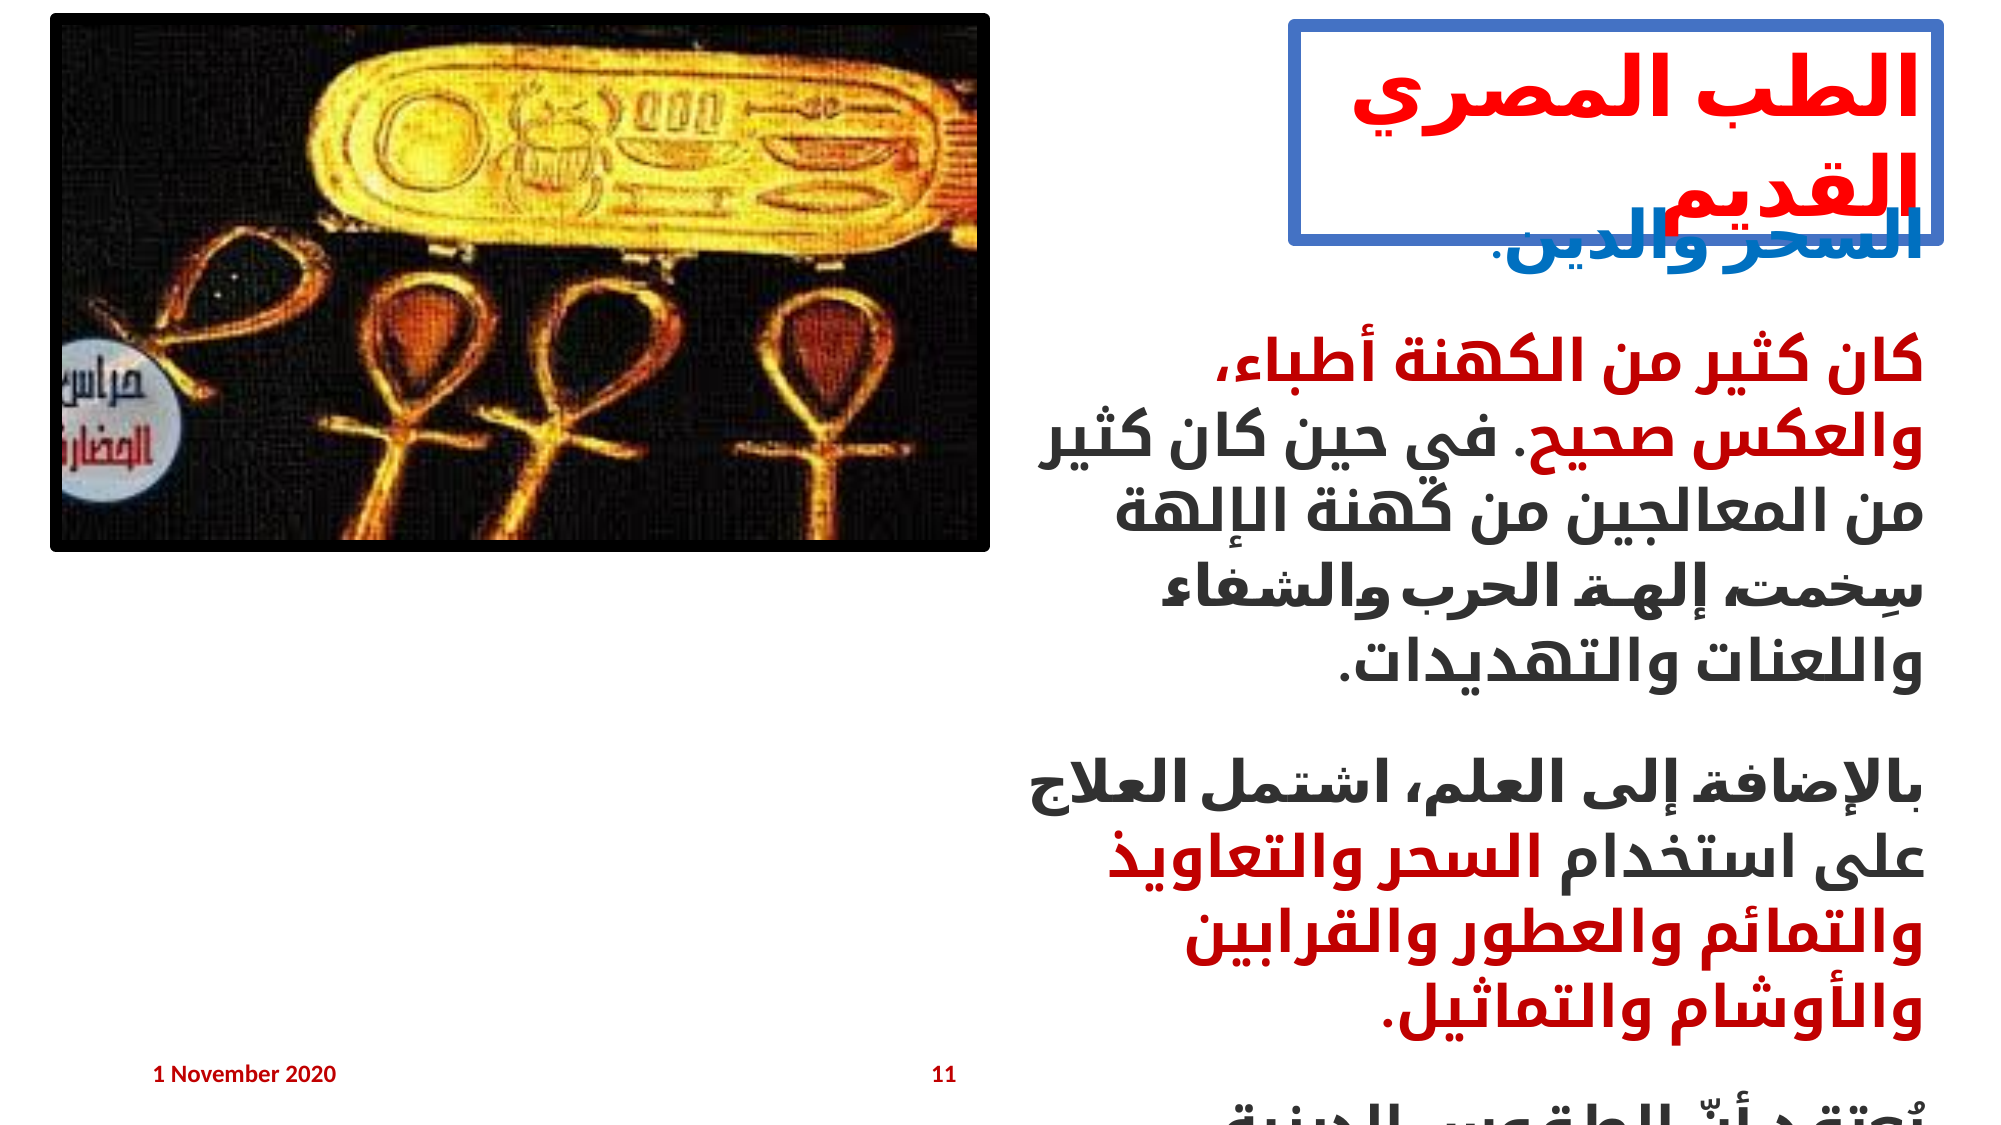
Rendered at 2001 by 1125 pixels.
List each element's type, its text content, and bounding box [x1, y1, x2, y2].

slide_number 11 [521, 1042, 972, 1103]
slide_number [137, 1042, 521, 1103]
text_box السحر والدين. كان كثير من الكهنة أطباء، والعكس صحيح. في حين كان كثير من المعالجين من كهنة الإلهة سِخمت، إلهة الحرب والشفاء واللعنات والتهديدات. بالإضافة إلى العلم، اشتمل العلاج على استخدام السحر والتعاويذ والتمائم والعطور والقرابين والأوشام والتماثيل. يُعتقد أنّ الطقوس الدينية والسحرية كان لها تأثير وهمي قد يكون ساعد في الشفاء. [999, 178, 1942, 1125]
text_box الطب المصري القديم [1294, 25, 1938, 178]
picture [62, 25, 978, 540]
